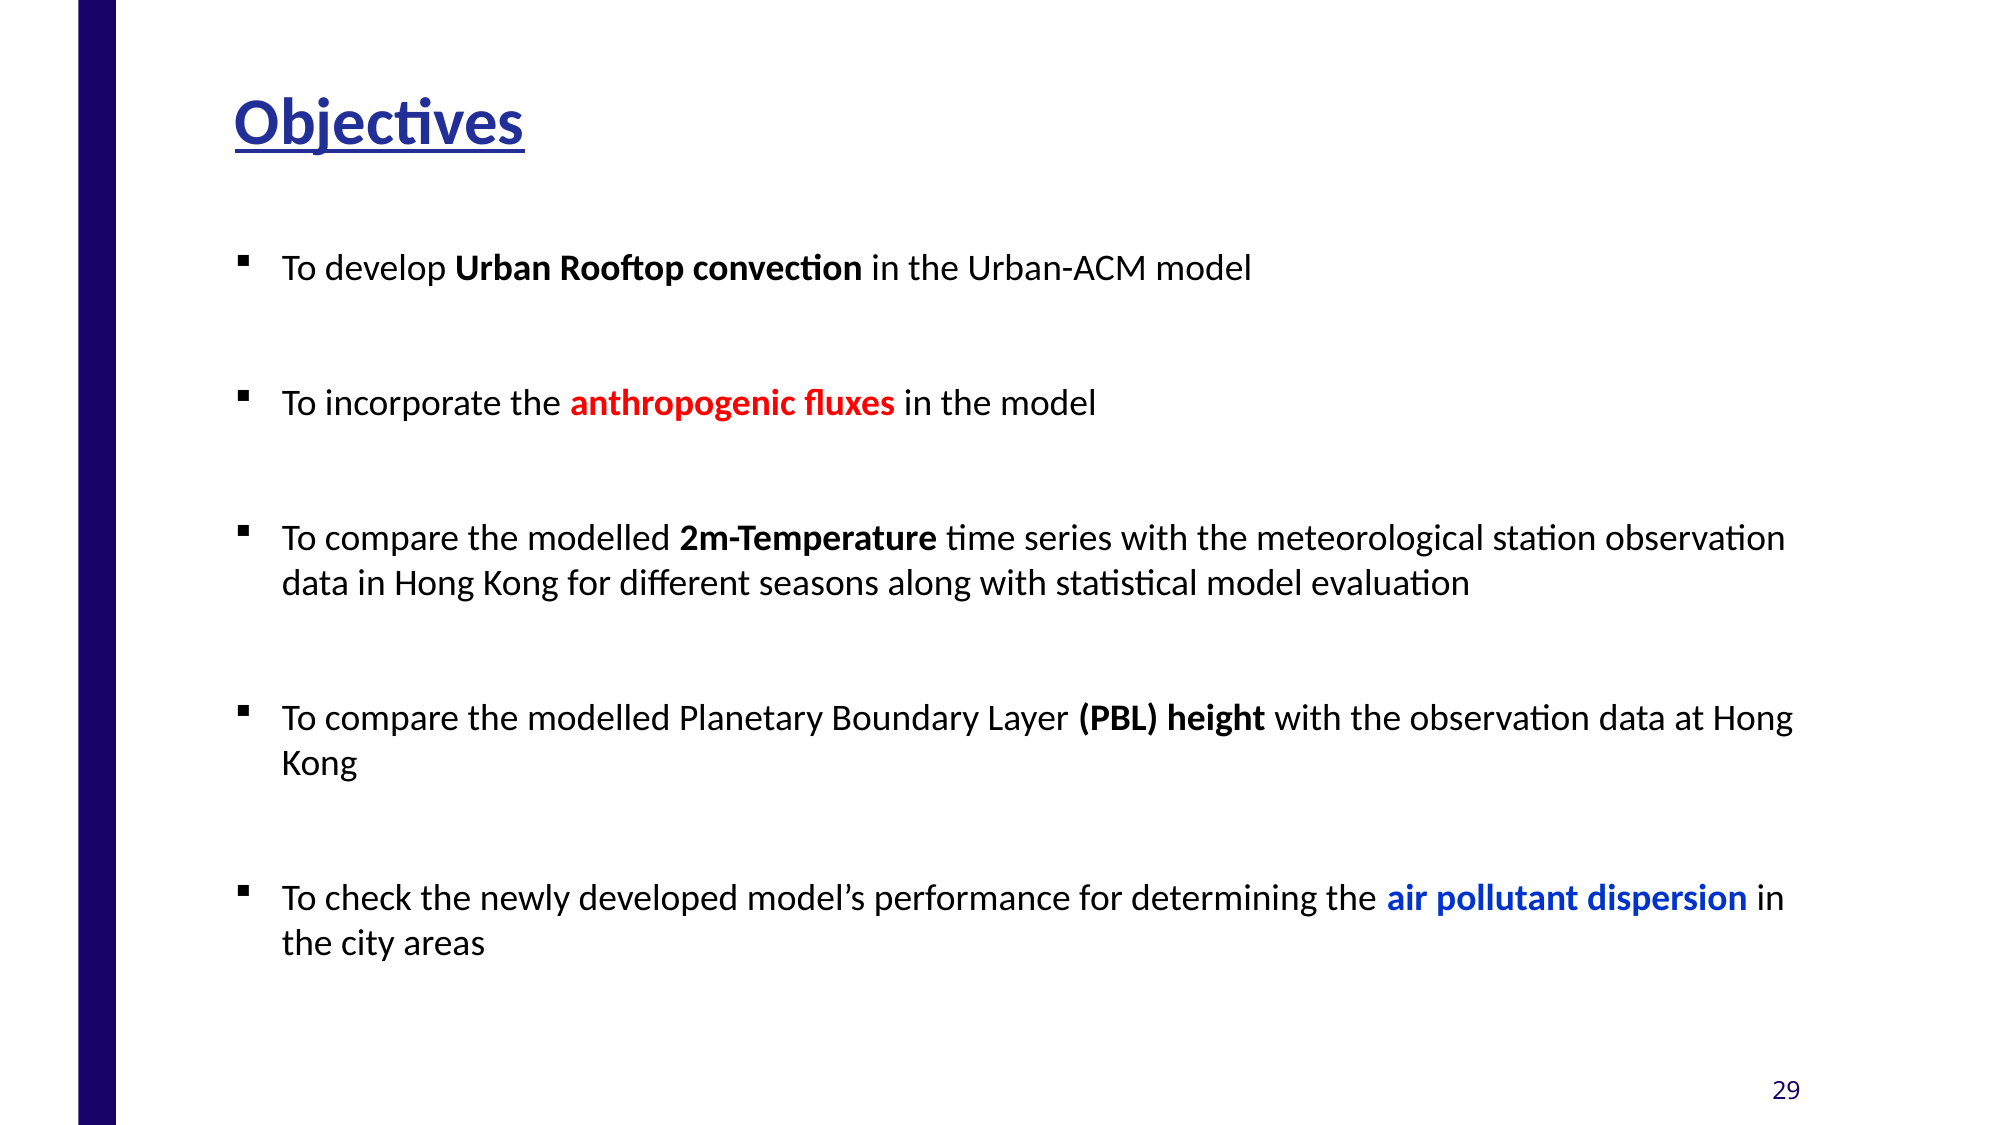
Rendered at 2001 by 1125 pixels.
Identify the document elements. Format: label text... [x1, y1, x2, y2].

text_box Objectives To develop Urban Rooftop convection in the Urban-ACM model To incorporate the anthropogenic fluxes in the model To compare the modelled 2m-Temperature time series with the meteorological station observation data in Hong Kong for different seasons along with statistical model evaluation To compare the modelled Planetary Boundary Layer (PBL) height with the observation data at Hong Kong To check the newly developed model’s performance for determining the air pollutant dispersion in the city areas [220, 70, 1816, 1125]
